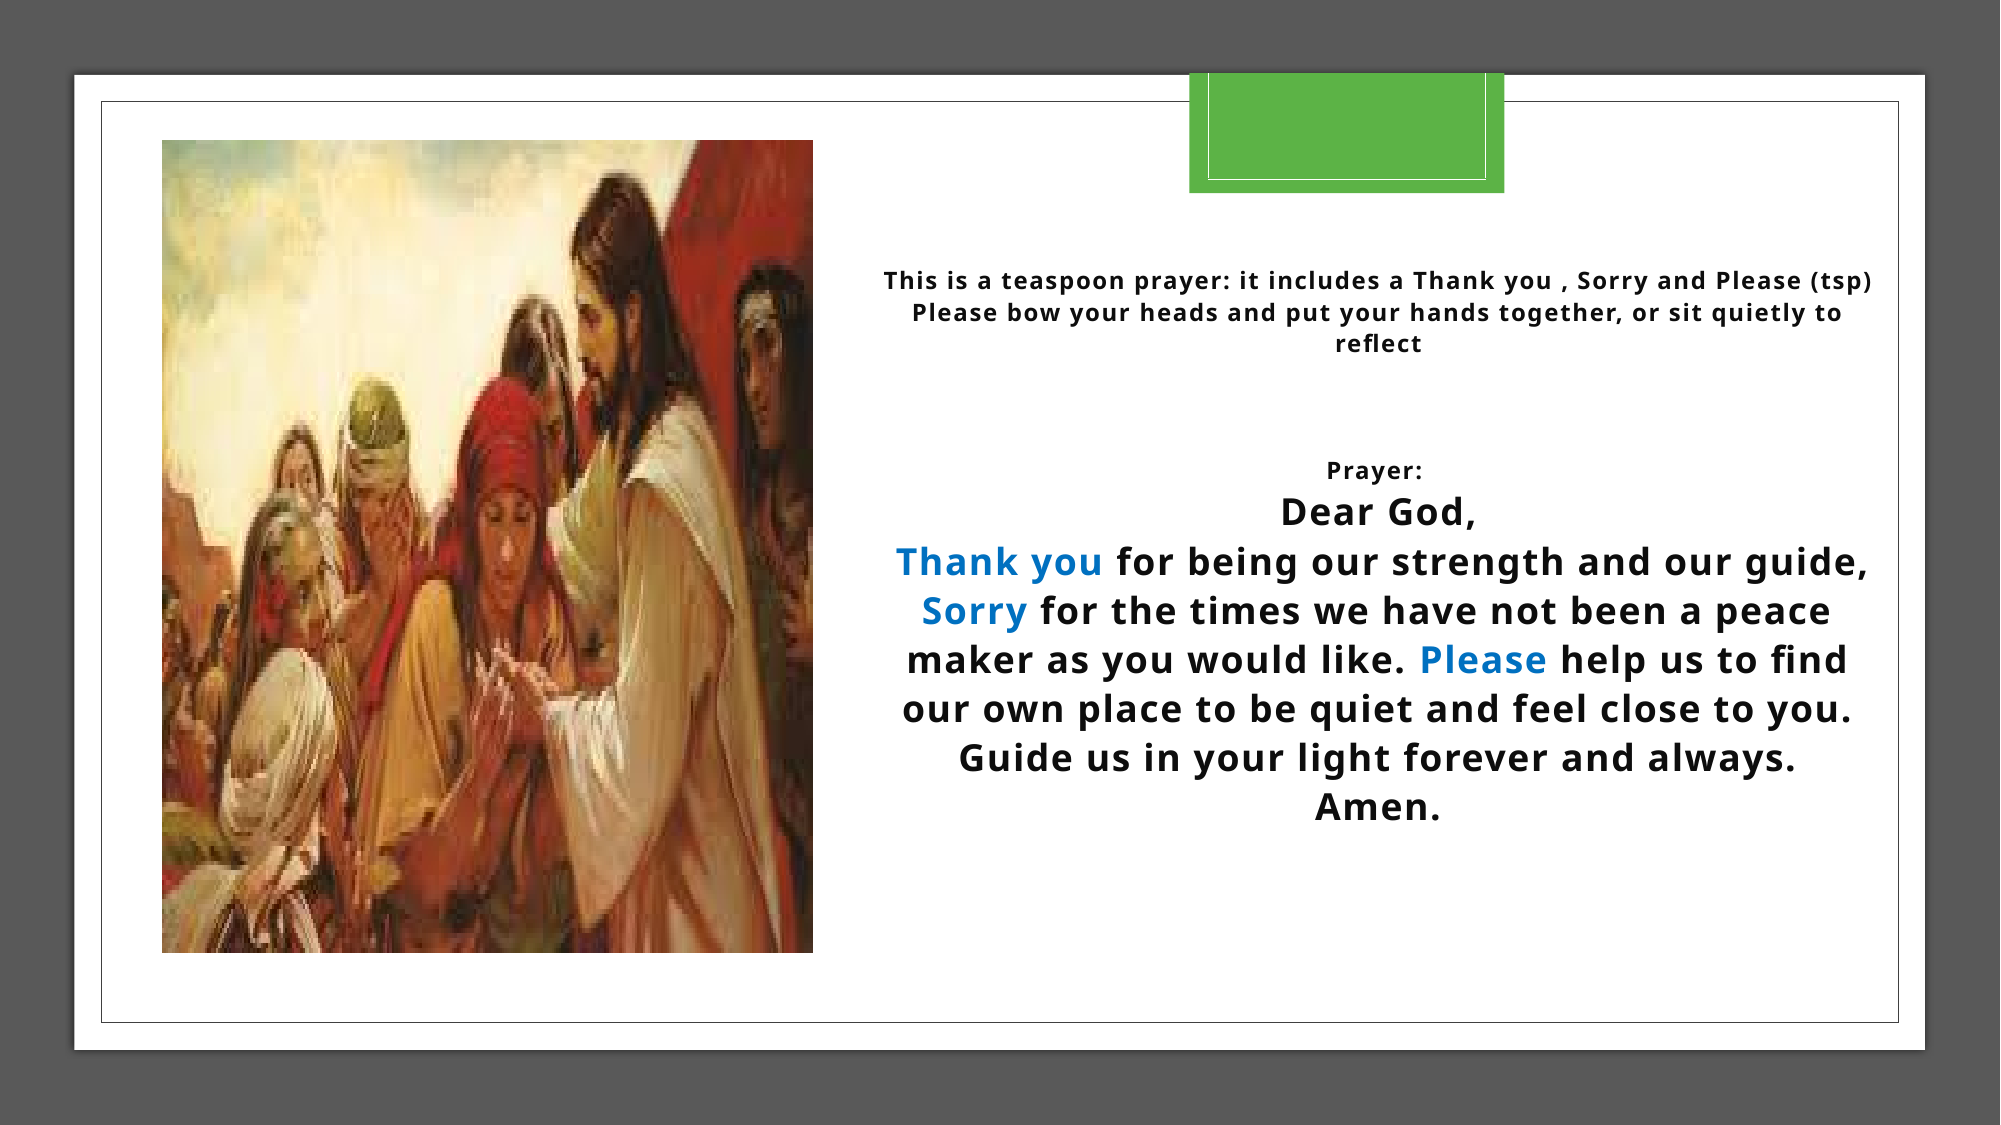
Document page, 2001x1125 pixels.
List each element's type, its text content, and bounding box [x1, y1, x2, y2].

subtitle This is a teaspoon prayer: it includes a Thank you , Sorry and Please (tsp) Please bow your heads and put your hands together, or sit quietly to reflect Prayer: Dear God, Thank you for being our strength and our guide, Sorry for the times we have not been a peace maker as you would like. Please help us to find our own place to be quiet and feel close to you. Guide us in your light forever and always. Amen. [858, 255, 1899, 979]
picture [162, 140, 813, 954]
text_box [74, 74, 1925, 1050]
text_box [1188, 72, 1505, 194]
text_box [101, 101, 1899, 1023]
